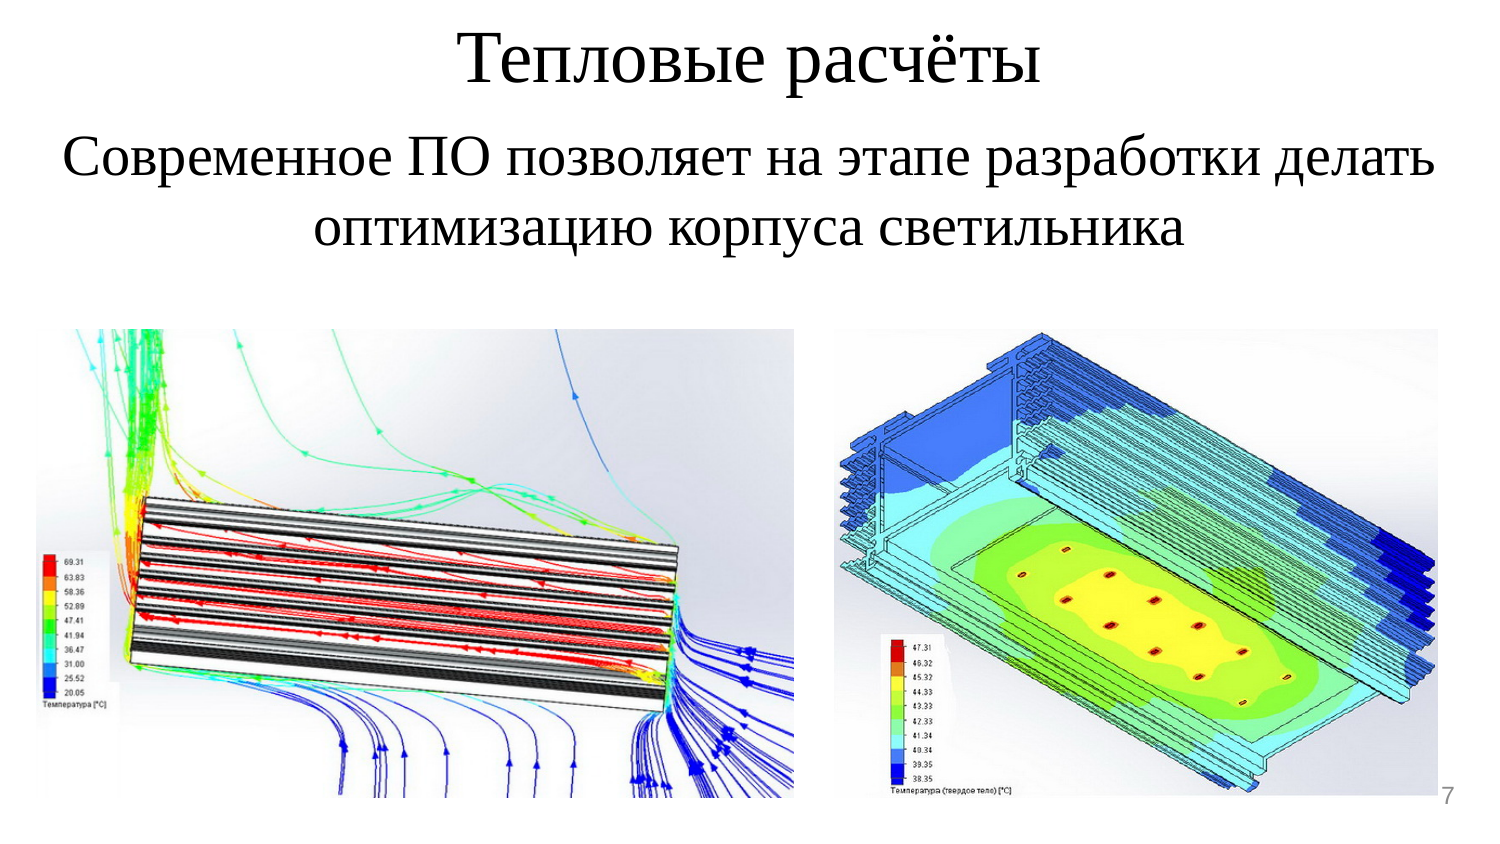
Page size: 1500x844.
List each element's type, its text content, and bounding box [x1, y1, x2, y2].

picture [36, 329, 794, 799]
picture [834, 329, 1439, 799]
text_box Тепловые расчёты [0, 0, 1500, 105]
text_box 7 [1119, 772, 1470, 818]
text_box Современное ПО позволяет на этапе разработки делать оптимизацию корпуса светильника [0, 109, 1500, 265]
